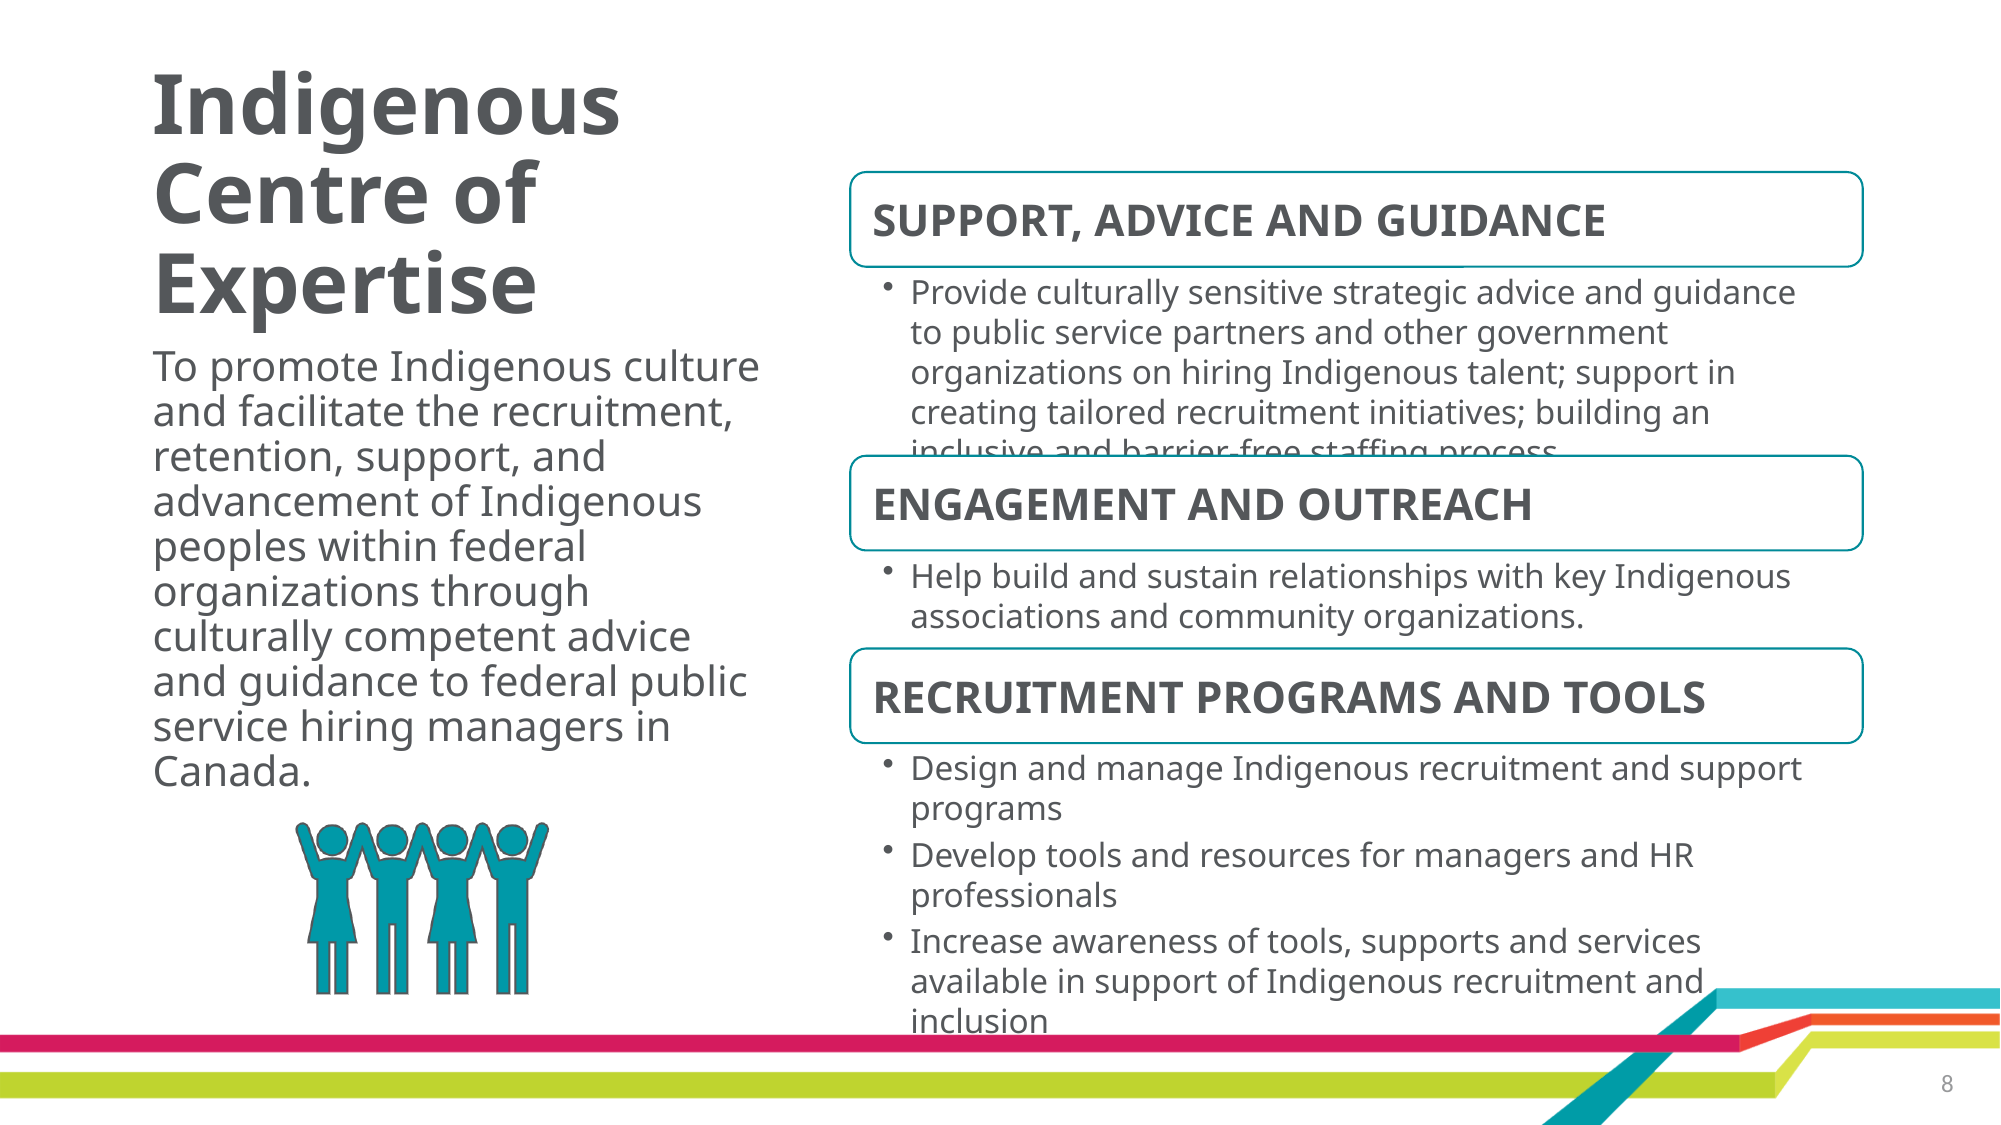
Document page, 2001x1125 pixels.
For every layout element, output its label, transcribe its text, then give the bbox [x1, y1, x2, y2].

slide_number 8 [1771, 1052, 1969, 1113]
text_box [850, 161, 1863, 1053]
picture [0, 765, 2000, 1125]
title Indigenous Centre of Expertise [137, 48, 816, 340]
list To promote Indigenous culture and facilitate the recruitment, retention, support, and advancement of Indigenous peoples within federal organizations through culturally competent advice and guidance to federal public service hiring managers in Canada. [137, 337, 783, 963]
